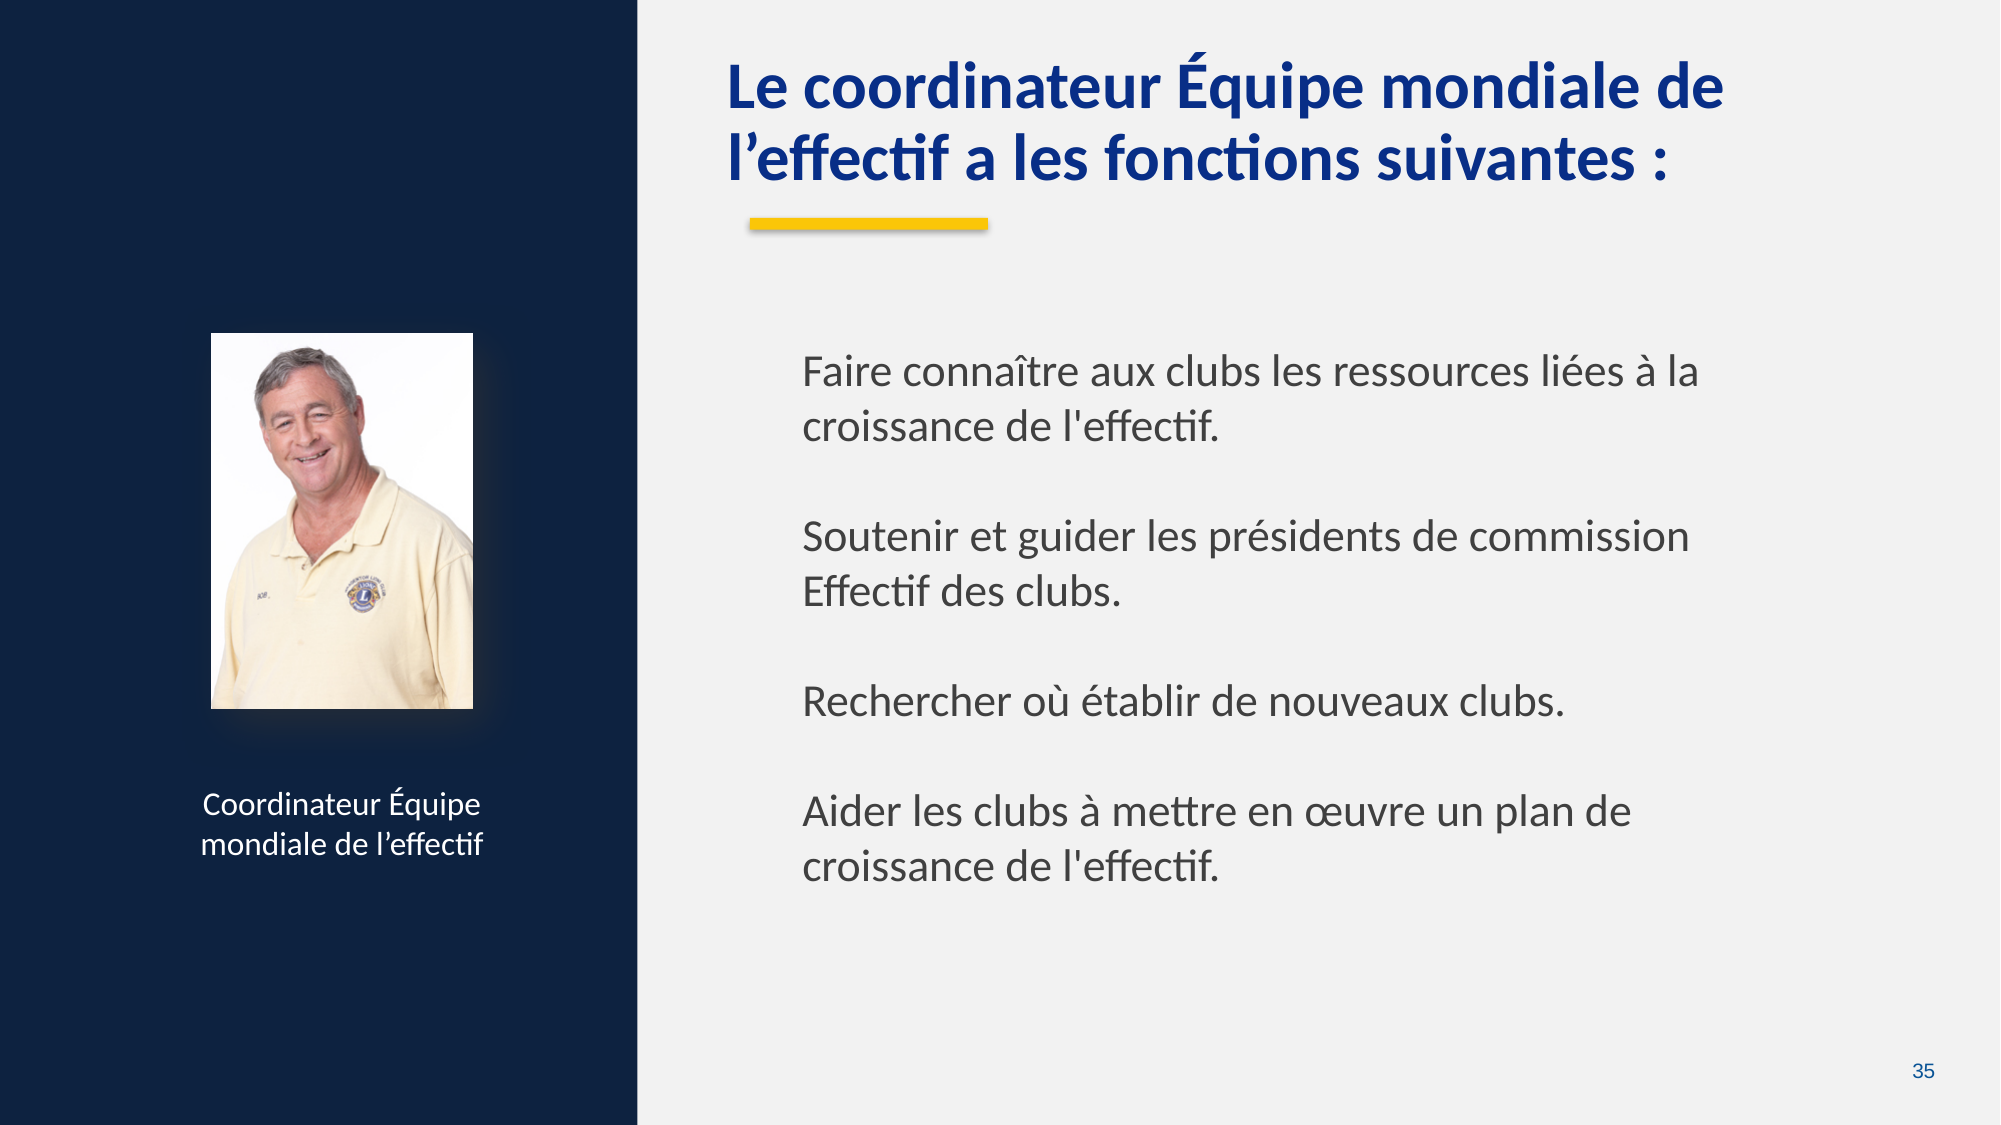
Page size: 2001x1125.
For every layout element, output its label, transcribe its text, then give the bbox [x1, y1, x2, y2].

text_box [137, 332, 548, 871]
text_box [0, 0, 638, 1125]
text_box Le coordinateur Équipe mondiale de l’effectif a les fonctions suivantes : [712, 43, 1835, 231]
text_box Faire connaître aux clubs les ressources liées à la croissance de l'effectif. Soutenir et guider les présidents de commission Effectif des clubs. Rechercher où établir de nouveaux clubs. Aider les clubs à mettre en œuvre un plan de croissance de l'effectif. [787, 333, 1725, 953]
